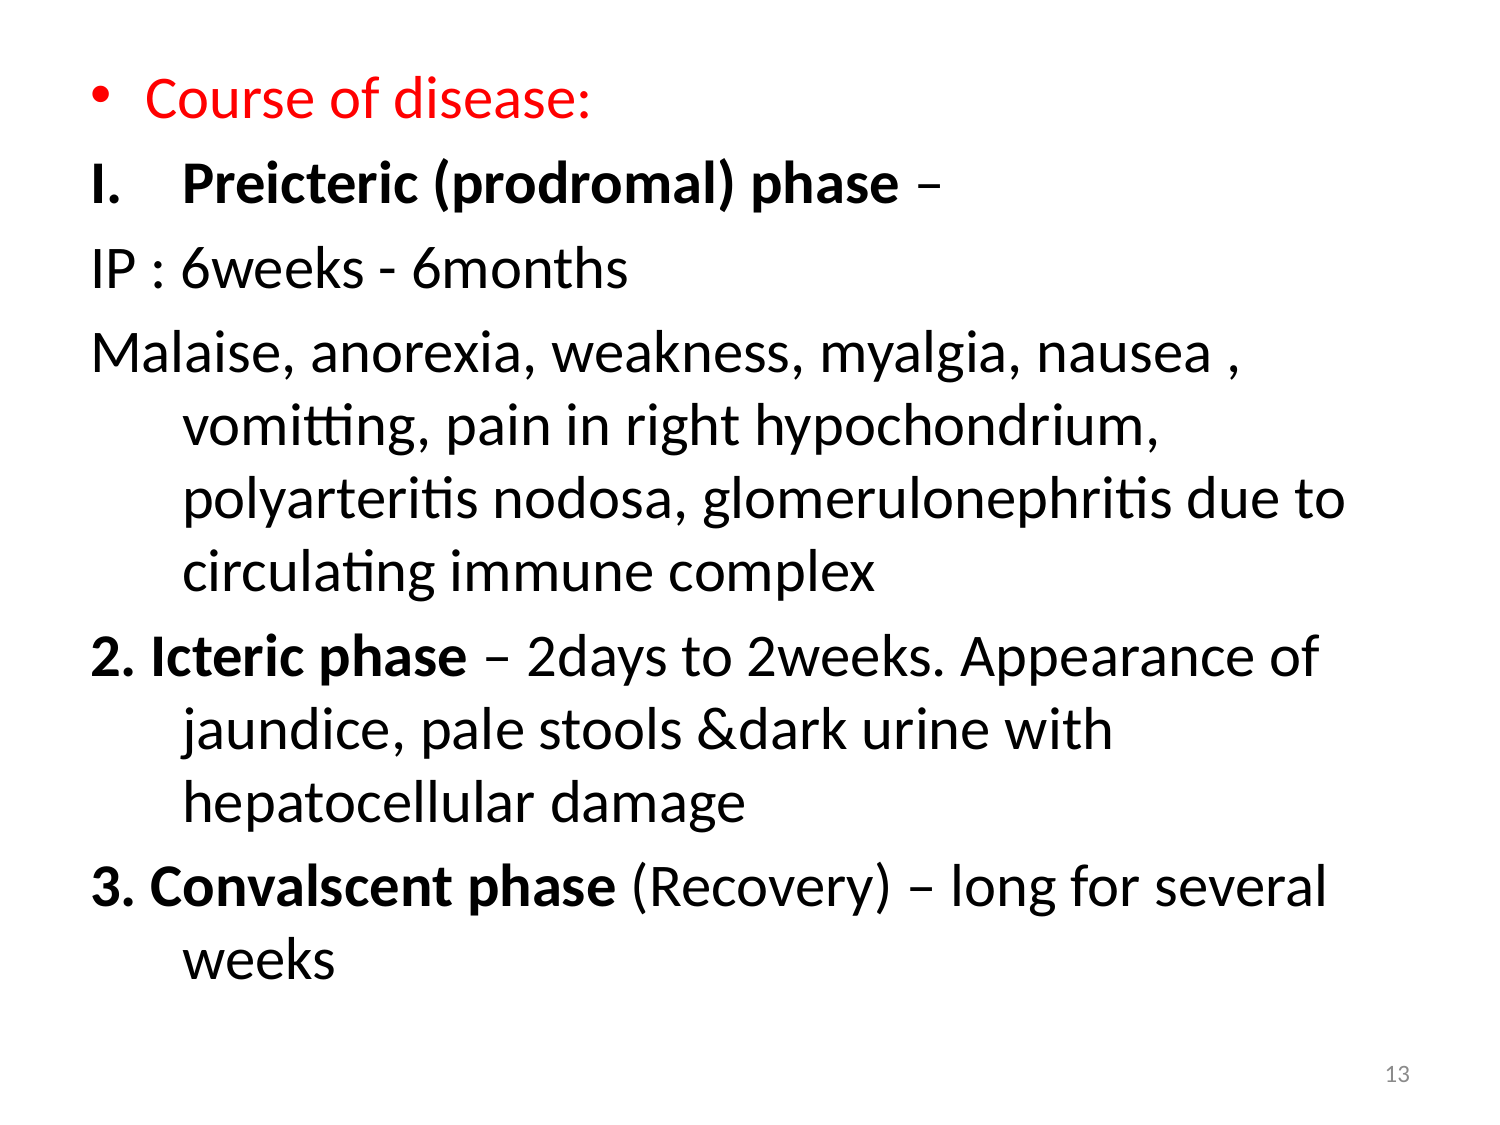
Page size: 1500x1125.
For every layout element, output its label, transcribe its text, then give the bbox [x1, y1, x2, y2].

list Course of disease: Preicteric (prodromal) phase – IP : 6weeks - 6months Malaise, anorexia, weakness, myalgia, nausea , vomitting, pain in right hypochondrium, polyarteritis nodosa, glomerulonephritis due to circulating immune complex 2. Icteric phase – 2days to 2weeks. Appearance of jaundice, pale stools &dark urine with hepatocellular damage 3. Convalscent phase (Recovery) – long for several weeks [75, 50, 1425, 1005]
slide_number 13 [1074, 1042, 1425, 1103]
